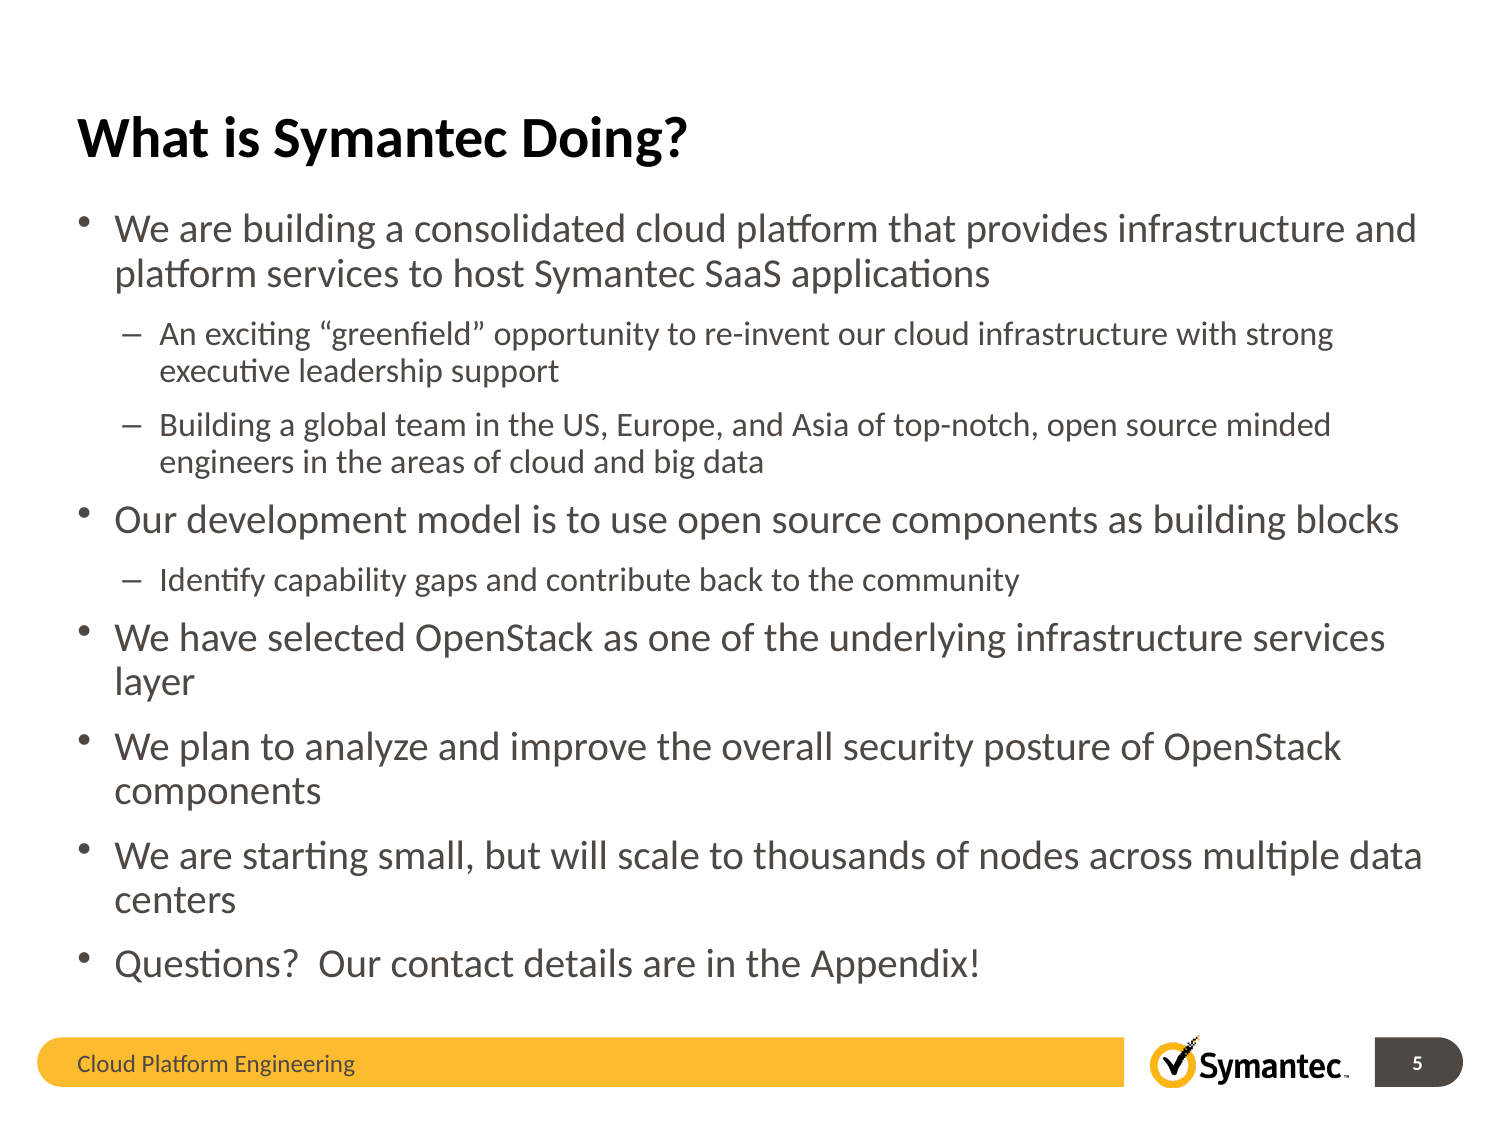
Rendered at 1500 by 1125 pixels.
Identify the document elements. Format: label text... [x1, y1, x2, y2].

picture [1150, 1035, 1349, 1088]
title What is Symantec Doing? [62, 40, 1438, 179]
footer Cloud Platform Engineering [62, 1042, 749, 1082]
list We are building a consolidated cloud platform that provides infrastructure and platform services to host Symantec SaaS applications An exciting “greenfield” opportunity to re-invent our cloud infrastructure with strong executive leadership support Building a global team in the US, Europe, and Asia of top-notch, open source minded engineers in the areas of cloud and big data Our development model is to use open source components as building blocks Identify capability gaps and contribute back to the community We have selected OpenStack as one of the underlying infrastructure services layer We plan to analyze and improve the overall security posture of OpenStack components We are starting small, but will scale to thousands of nodes across multiple data centers Questions? Our contact details are in the Appendix! [62, 199, 1461, 1013]
slide_number 5 [1402, 1049, 1428, 1075]
